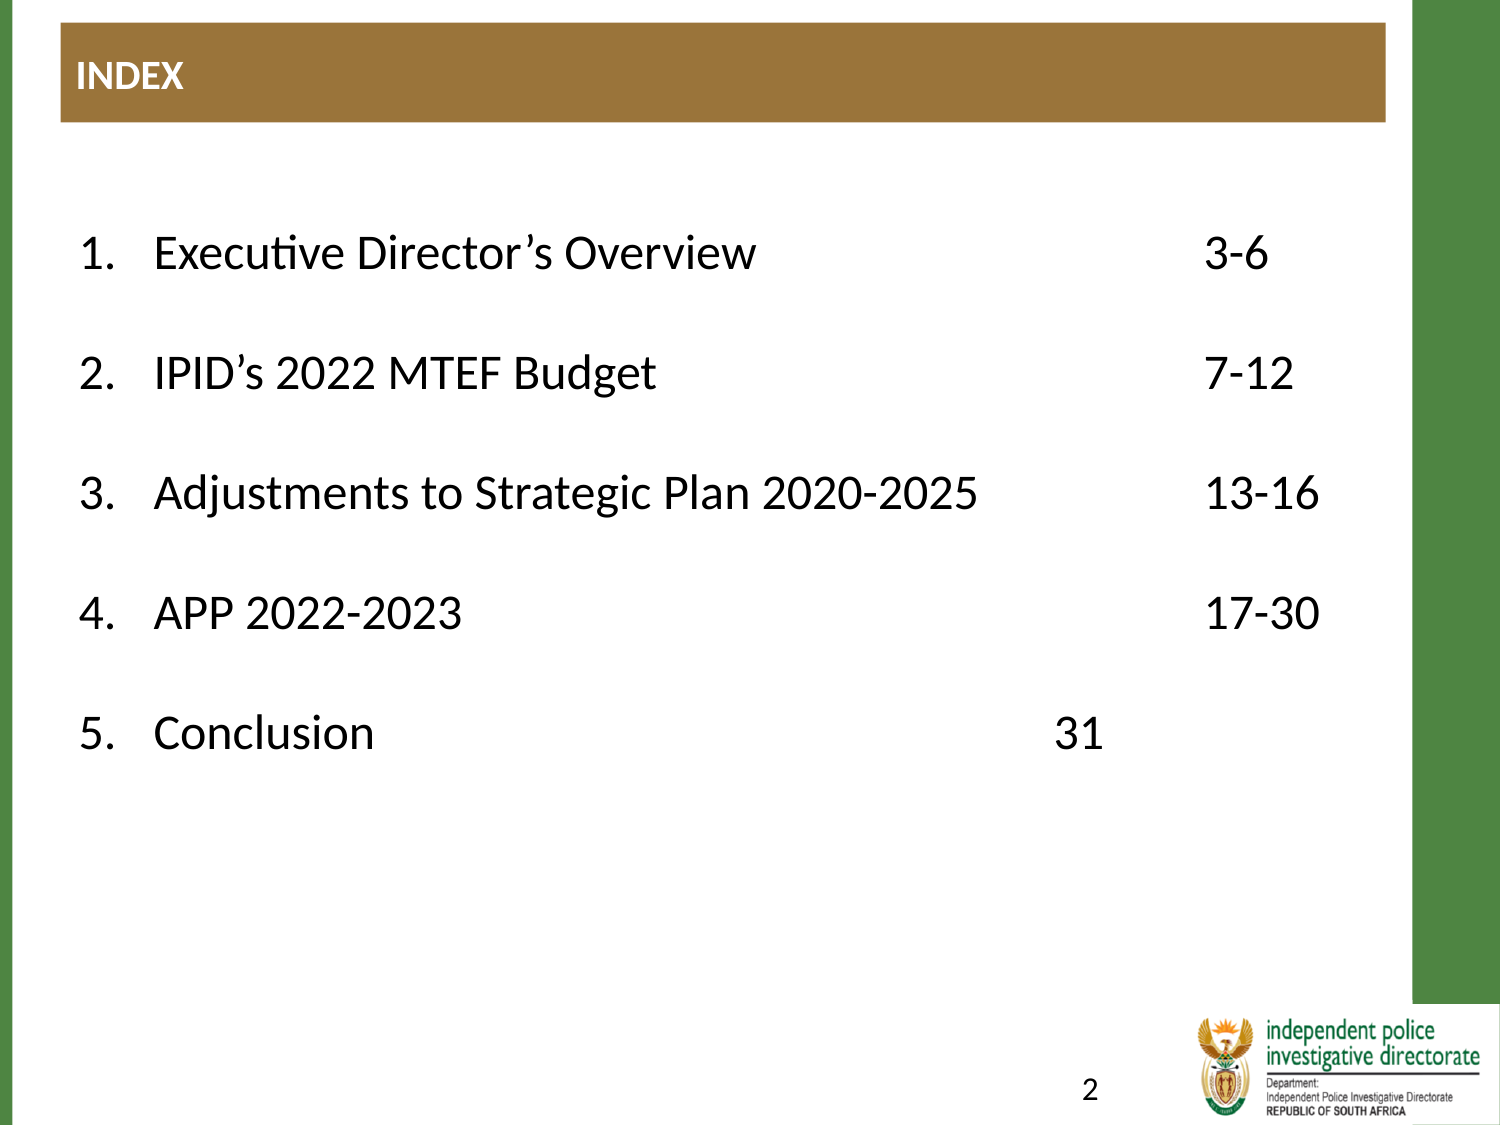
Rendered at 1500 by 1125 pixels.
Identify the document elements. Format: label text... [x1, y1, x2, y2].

list INDEX [60, 22, 1386, 123]
slide_number 2 [1066, 1061, 1187, 1112]
picture [1194, 1004, 1500, 1125]
text_box Executive Director’s Overview 3-6 IPID’s 2022 MTEF Budget 7-12 Adjustments to Strategic Plan 2020-2025 13-16 APP 2022-2023 17-30 Conclusion 31 [63, 152, 1374, 868]
text_box [1249, 999, 1413, 1003]
